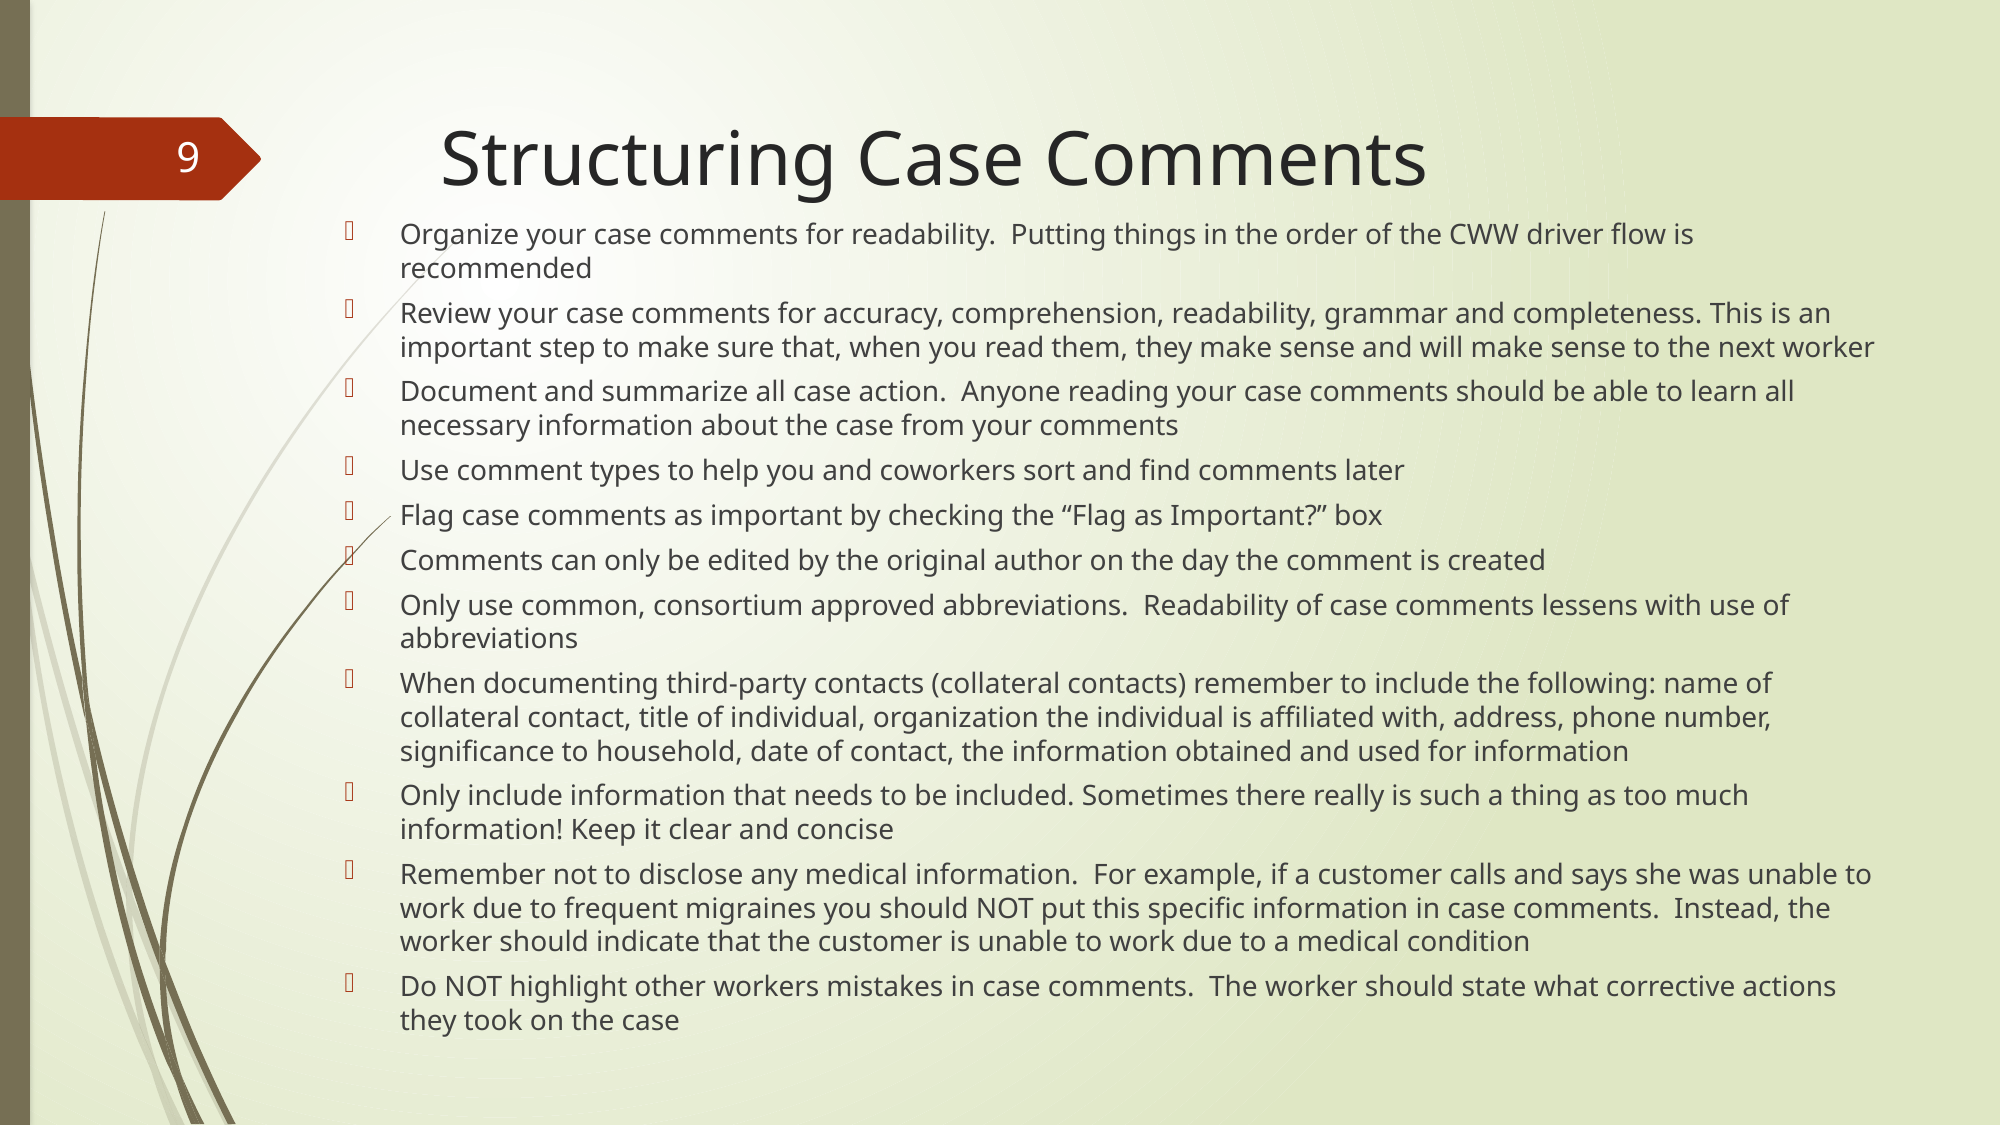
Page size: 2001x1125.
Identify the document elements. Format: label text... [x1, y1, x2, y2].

list Organize your case comments for readability. Putting things in the order of the CWW driver flow is recommended Review your case comments for accuracy, comprehension, readability, grammar and completeness. This is an important step to make sure that, when you read them, they make sense and will make sense to the next worker Document and summarize all case action. Anyone reading your case comments should be able to learn all necessary information about the case from your comments Use comment types to help you and coworkers sort and find comments later Flag case comments as important by checking the “Flag as Important?” box Comments can only be edited by the original author on the day the comment is created Only use common, consortium approved abbreviations. Readability of case comments lessens with use of abbreviations When documenting third-party contacts (collateral contacts) remember to include the following: name of collateral contact, title of individual, organization the individual is affiliated with, address, phone number, significance to household, date of contact, the information obtained and used for information Only include information that needs to be included. Sometimes there really is such a thing as too much information! Keep it clear and concise Remember not to disclose any medical information. For example, if a customer calls and says she was unable to work due to frequent migraines you should NOT put this specific information in case comments. Instead, the worker should indicate that the customer is unable to work due to a medical condition Do NOT highlight other workers mistakes in case comments. The worker should state what corrective actions they took on the case [329, 209, 1902, 1070]
title Structuring Case Comments [425, 102, 1888, 209]
slide_number 9 [87, 129, 216, 190]
